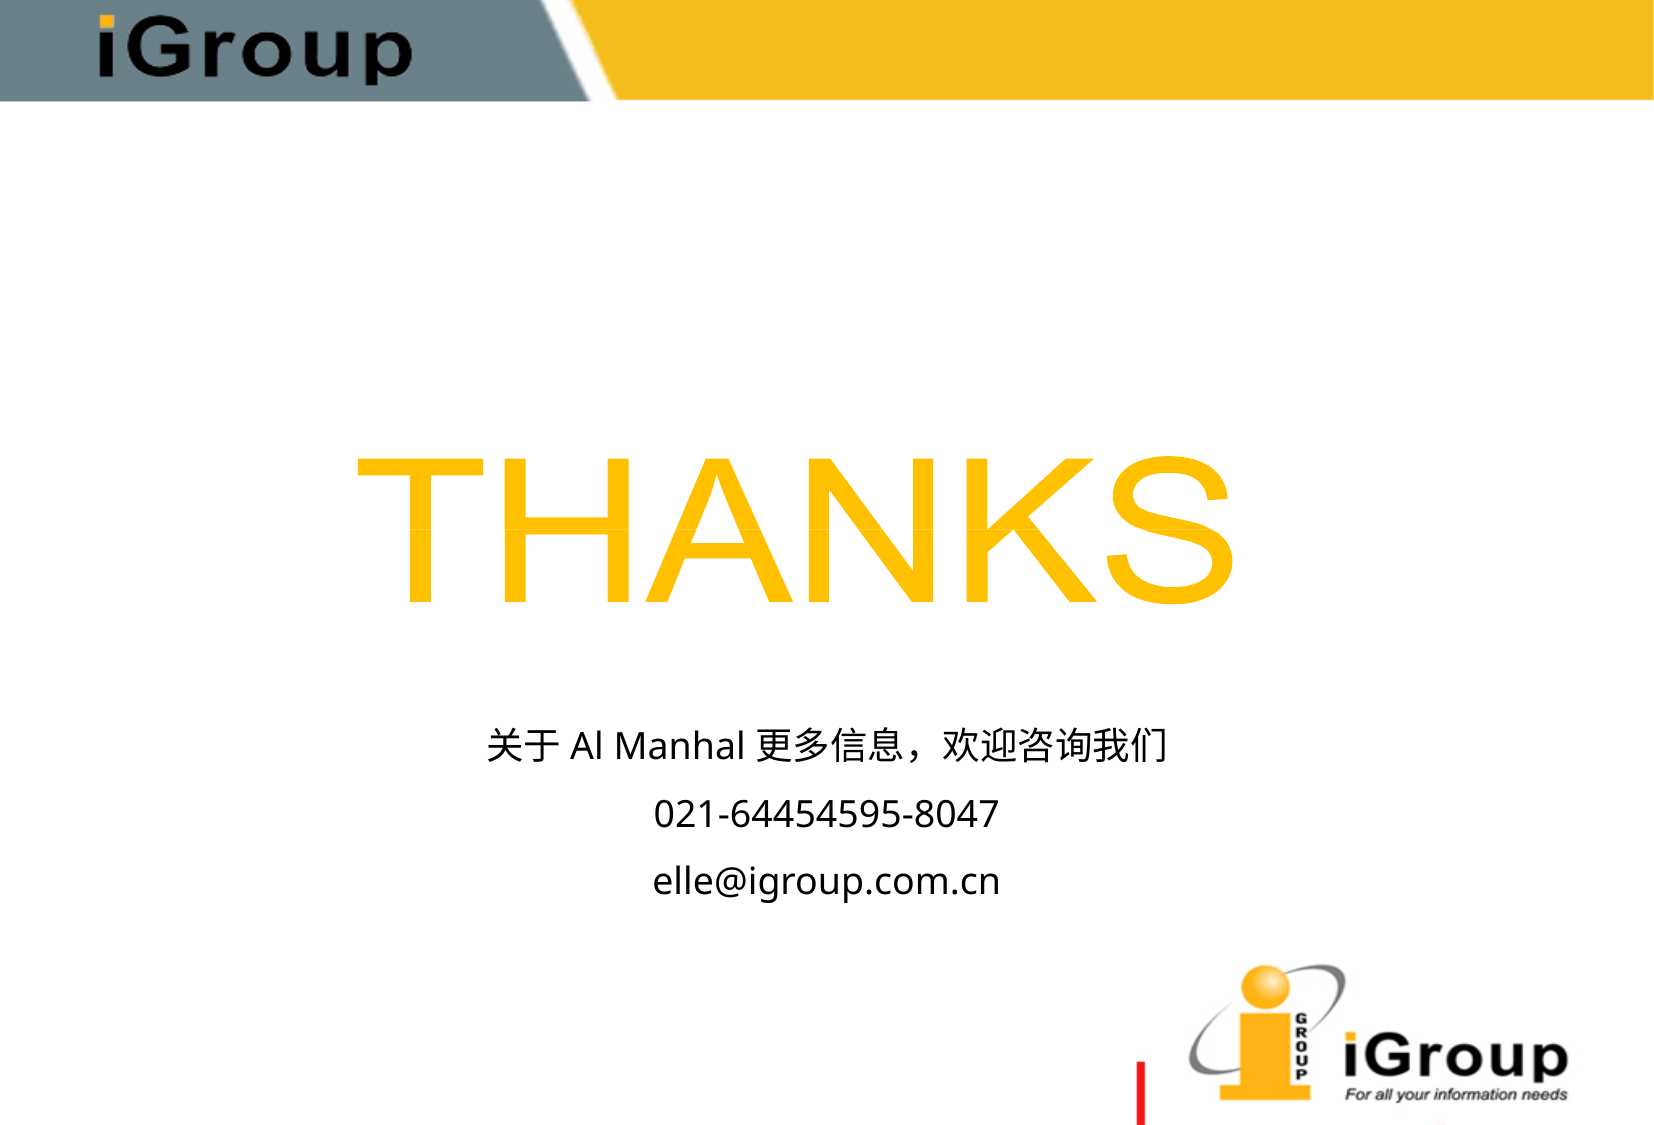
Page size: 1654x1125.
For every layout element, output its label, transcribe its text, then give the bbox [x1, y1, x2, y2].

text_box 关于Al Manhal更多信息，欢迎咨询我们 021-64454595-8047 elle@igroup.com.cn [384, 692, 1270, 910]
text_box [357, 455, 1233, 605]
picture [0, 0, 1654, 1125]
